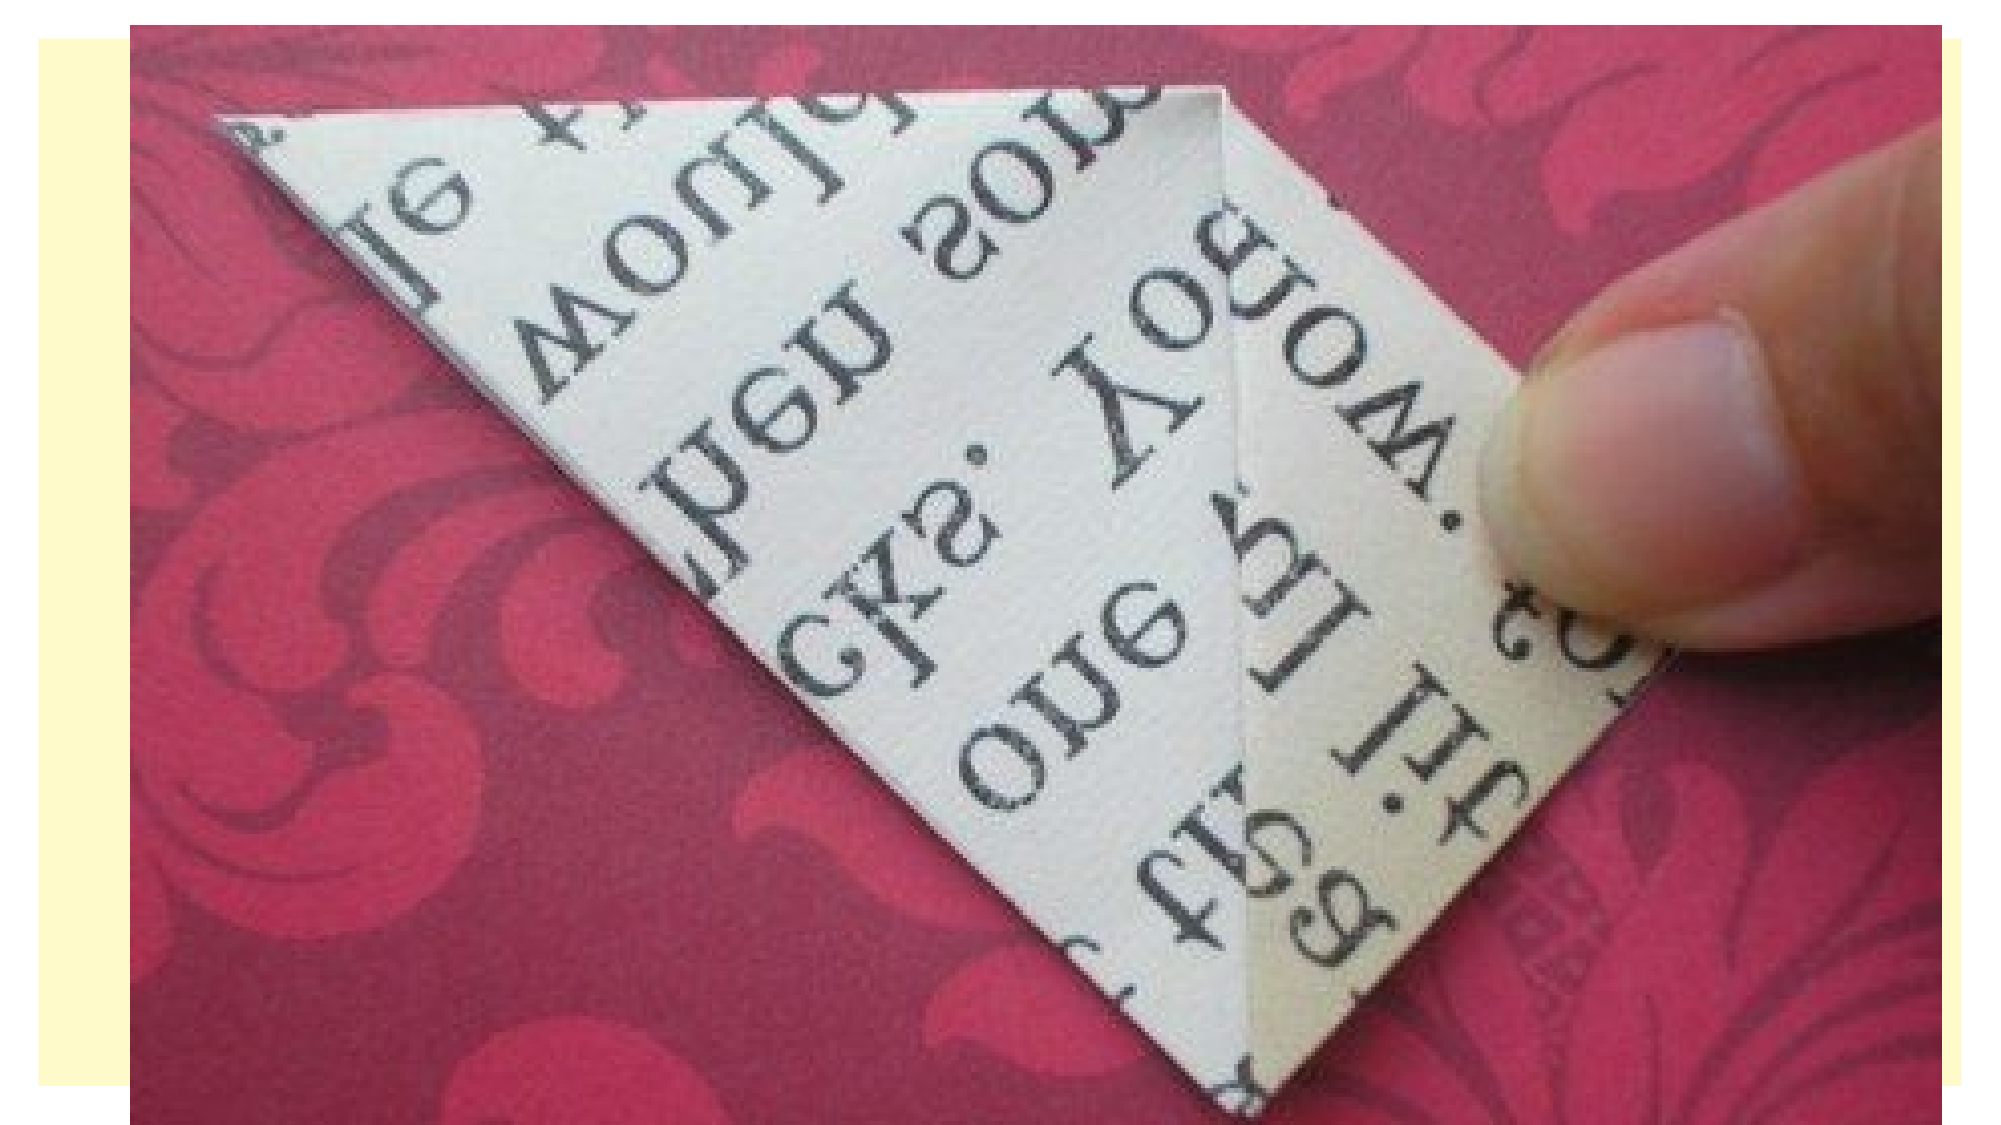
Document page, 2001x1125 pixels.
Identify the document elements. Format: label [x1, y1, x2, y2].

picture [130, 25, 1942, 1125]
